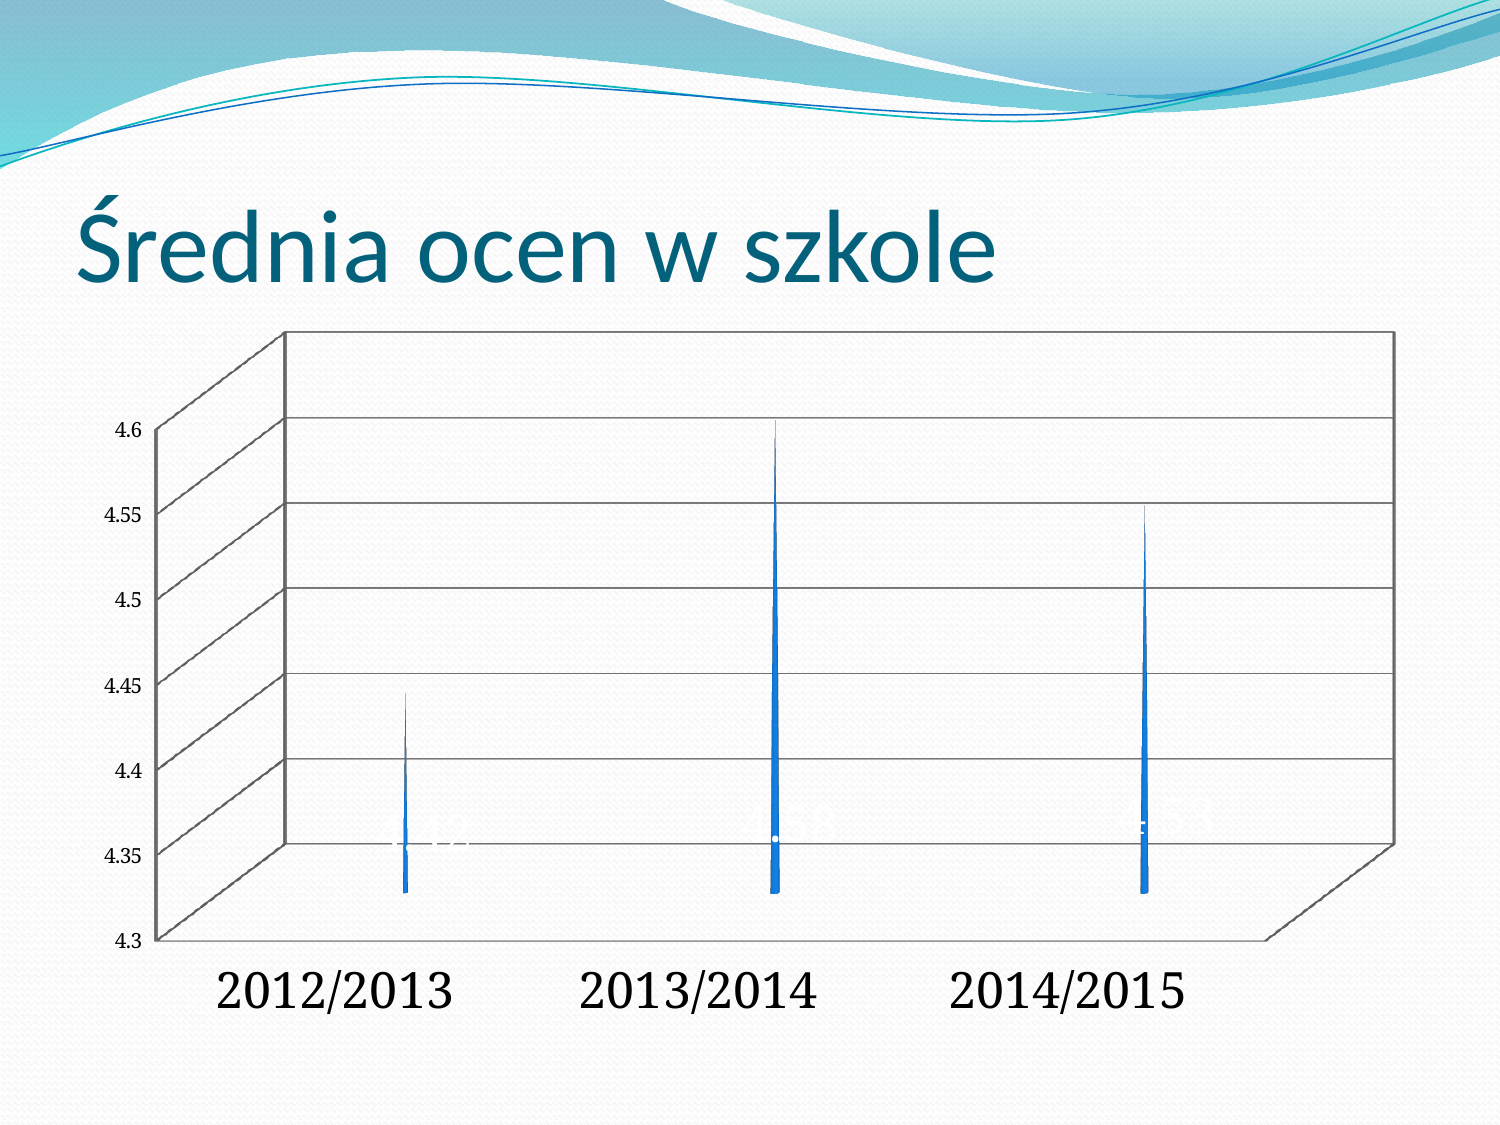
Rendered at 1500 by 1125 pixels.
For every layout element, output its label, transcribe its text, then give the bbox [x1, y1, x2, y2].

chart [74, 317, 1426, 1038]
title Średnia ocen w szkole [75, 115, 1425, 303]
